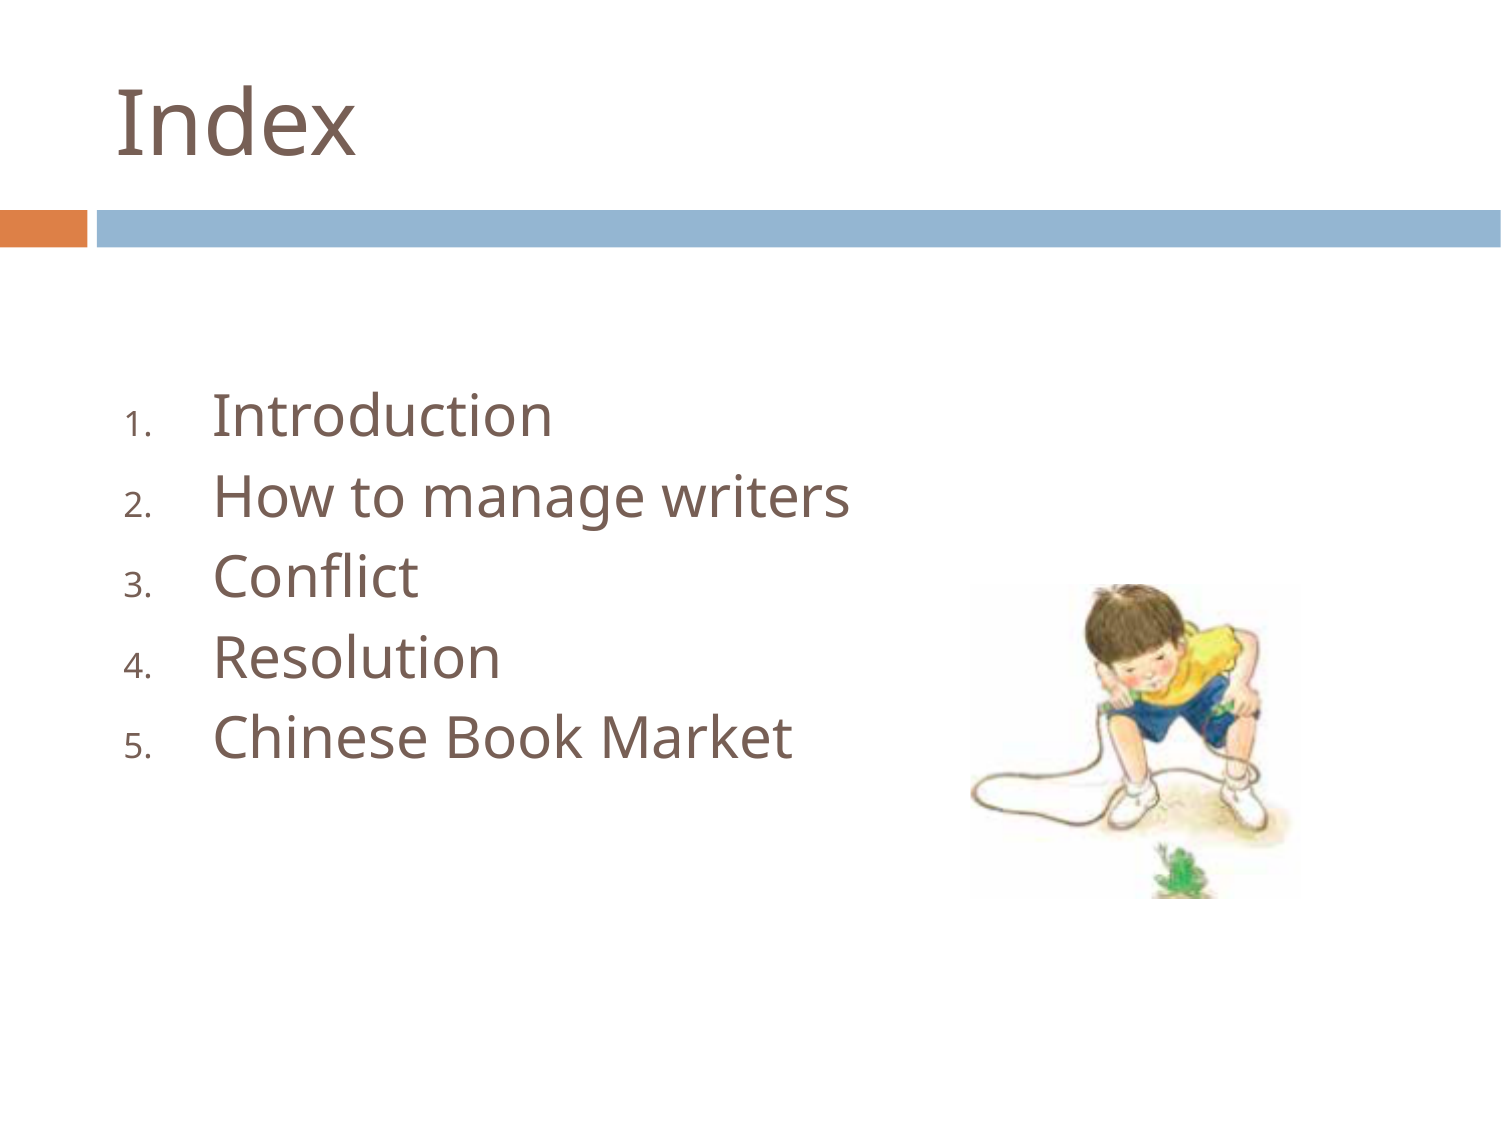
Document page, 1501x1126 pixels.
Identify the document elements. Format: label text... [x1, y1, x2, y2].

picture [931, 583, 1318, 900]
title Index [98, 35, 1441, 202]
text_box Introduction How to manage writers Conflict Resolution Chinese Book Market [108, 370, 932, 838]
